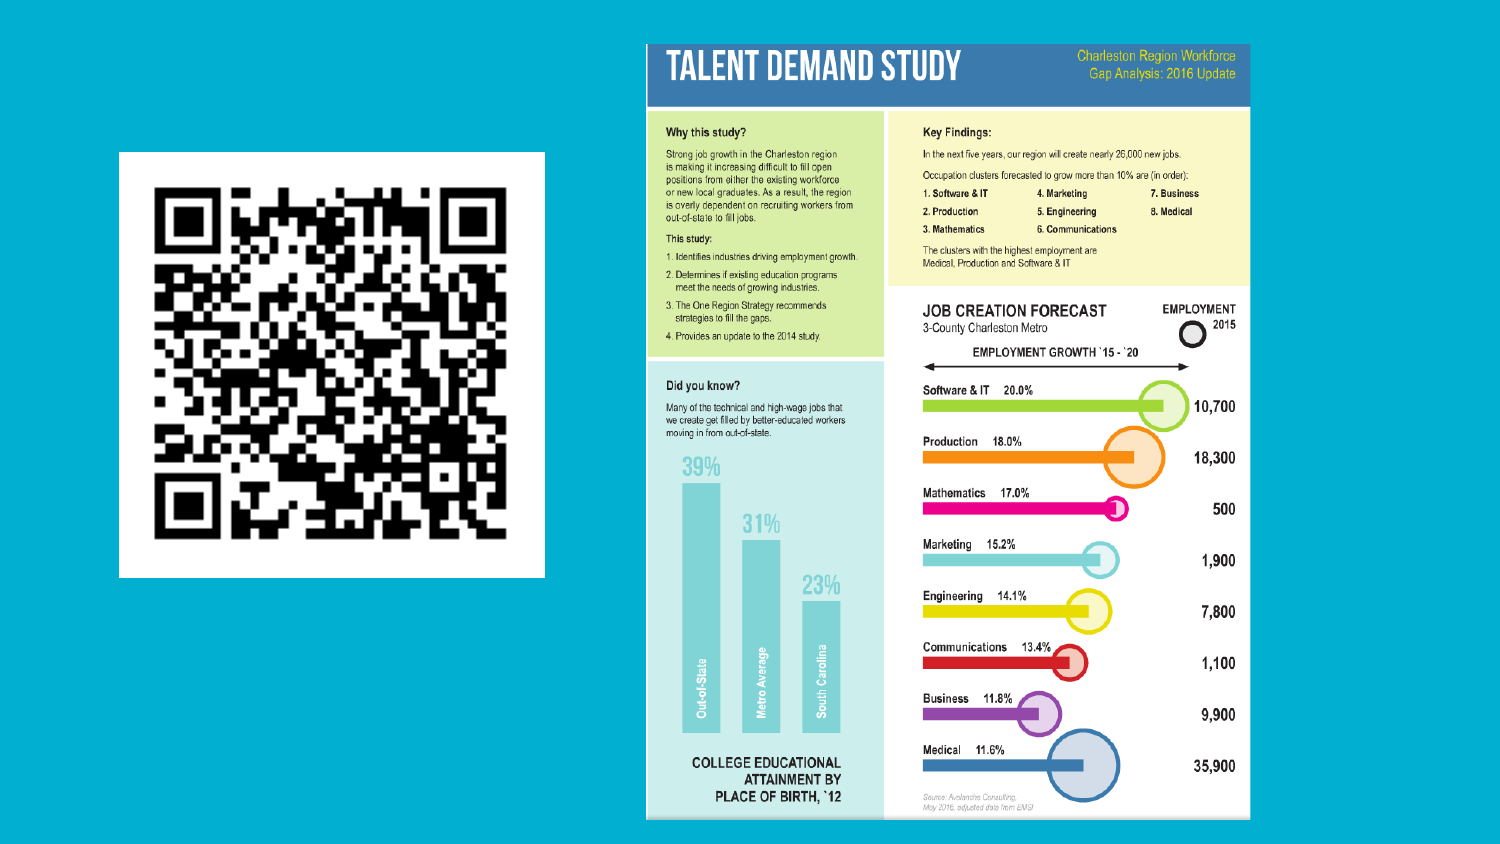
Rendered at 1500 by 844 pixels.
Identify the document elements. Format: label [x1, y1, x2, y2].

picture [645, 43, 1251, 821]
picture [119, 152, 546, 579]
